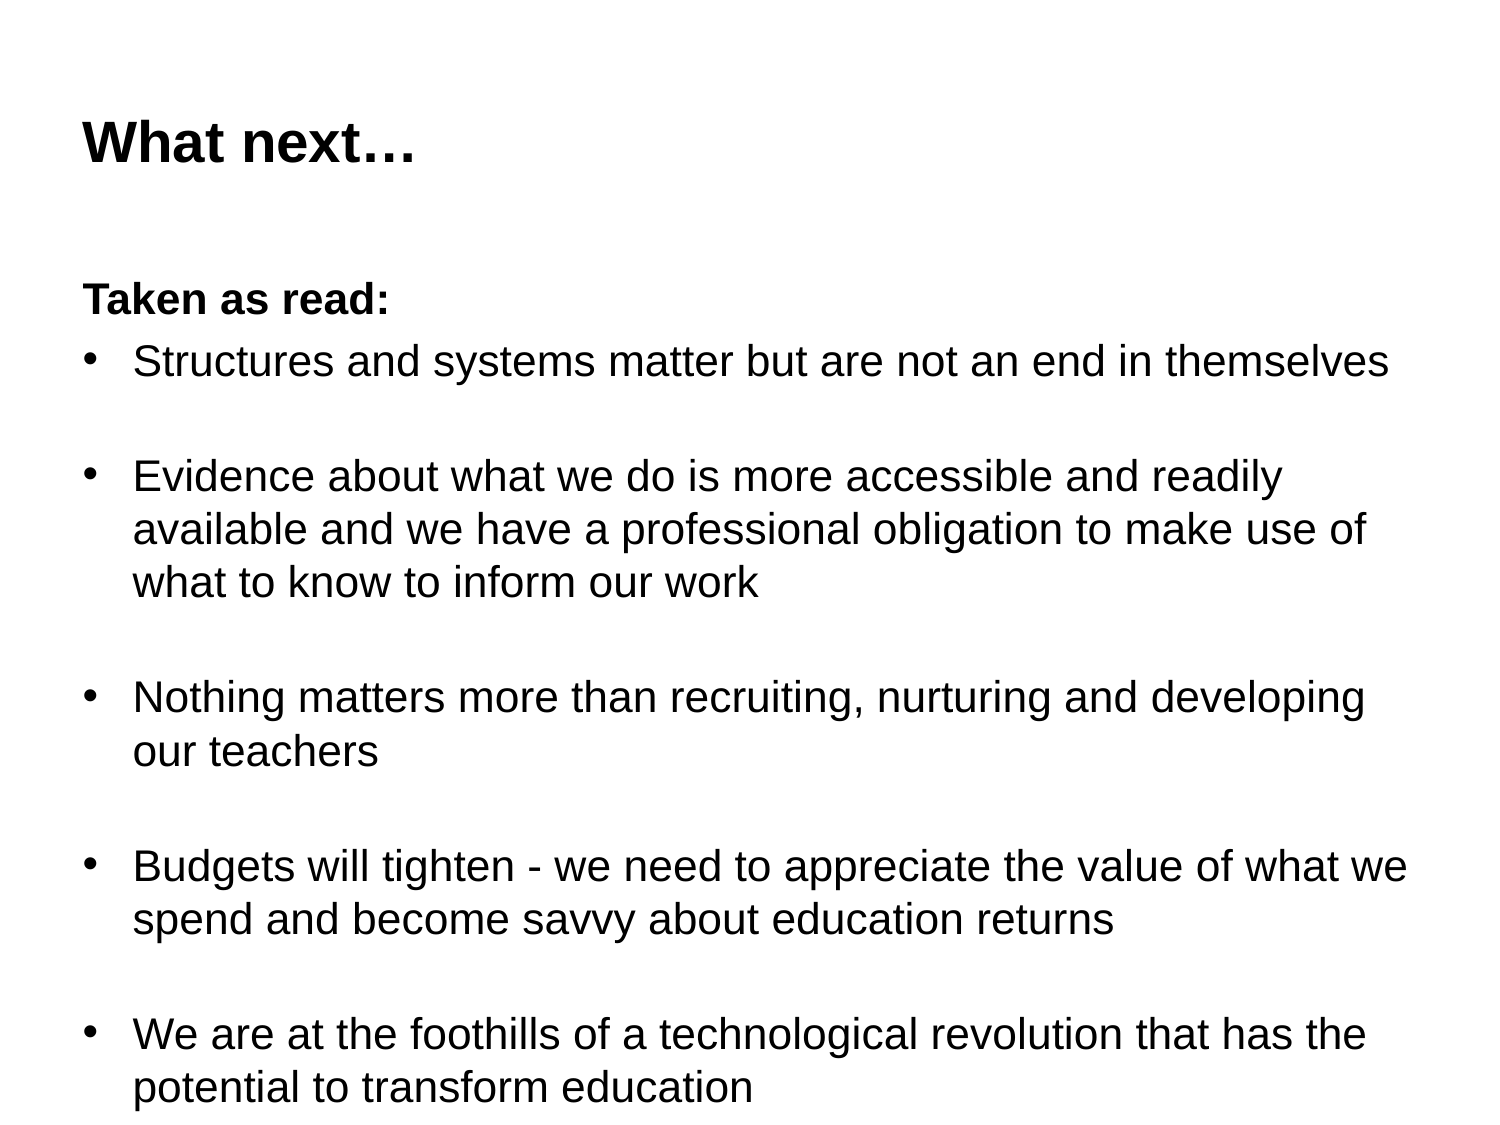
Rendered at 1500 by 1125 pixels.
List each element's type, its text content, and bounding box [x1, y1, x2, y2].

list Taken as read: Structures and systems matter but are not an end in themselves Evidence about what we do is more accessible and readily available and we have a professional obligation to make use of what to know to inform our work Nothing matters more than recruiting, nurturing and developing our teachers Budgets will tighten - we need to appreciate the value of what we spend and become savvy about education returns We are at the foothills of a technological revolution that has the potential to transform education [74, 261, 1426, 1125]
title What next… [74, 14, 1035, 261]
